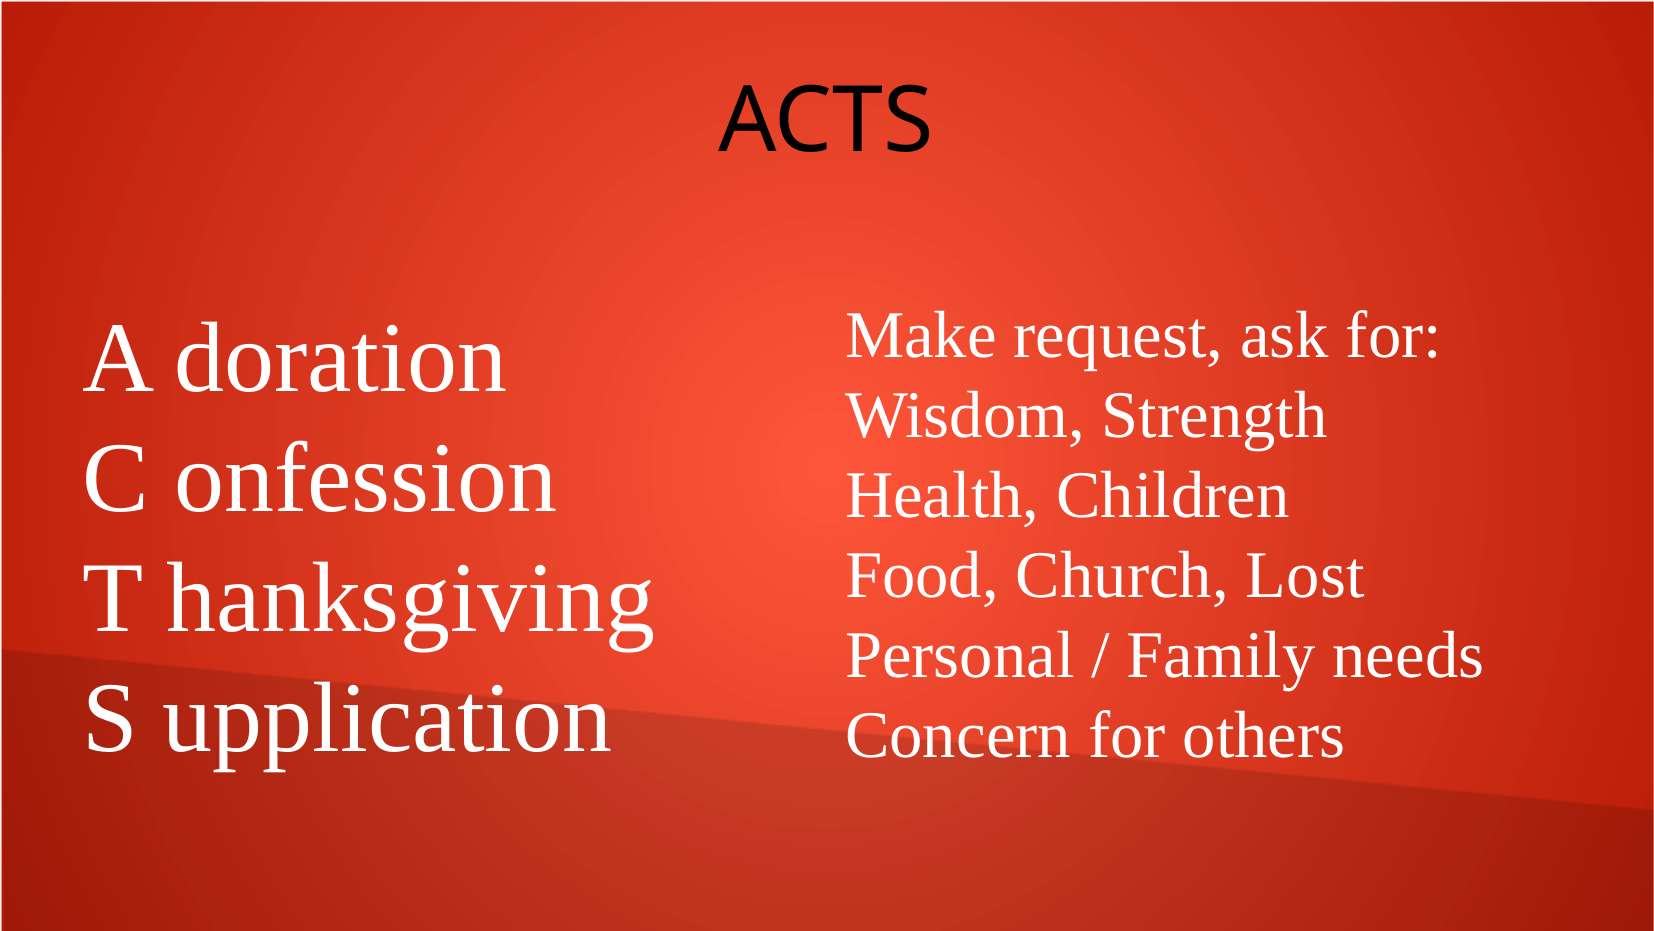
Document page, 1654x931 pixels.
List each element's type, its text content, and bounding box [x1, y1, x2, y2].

text_box ACTS [82, 36, 1570, 192]
picture [0, 0, 1654, 931]
text_box Make request, ask for: Wisdom, Strength Health, Children Food, Church, Lost Personal / Family needs Concern for others [844, 287, 1571, 819]
text_box A doration C onfession T hanksgiving S upplication [82, 287, 809, 819]
